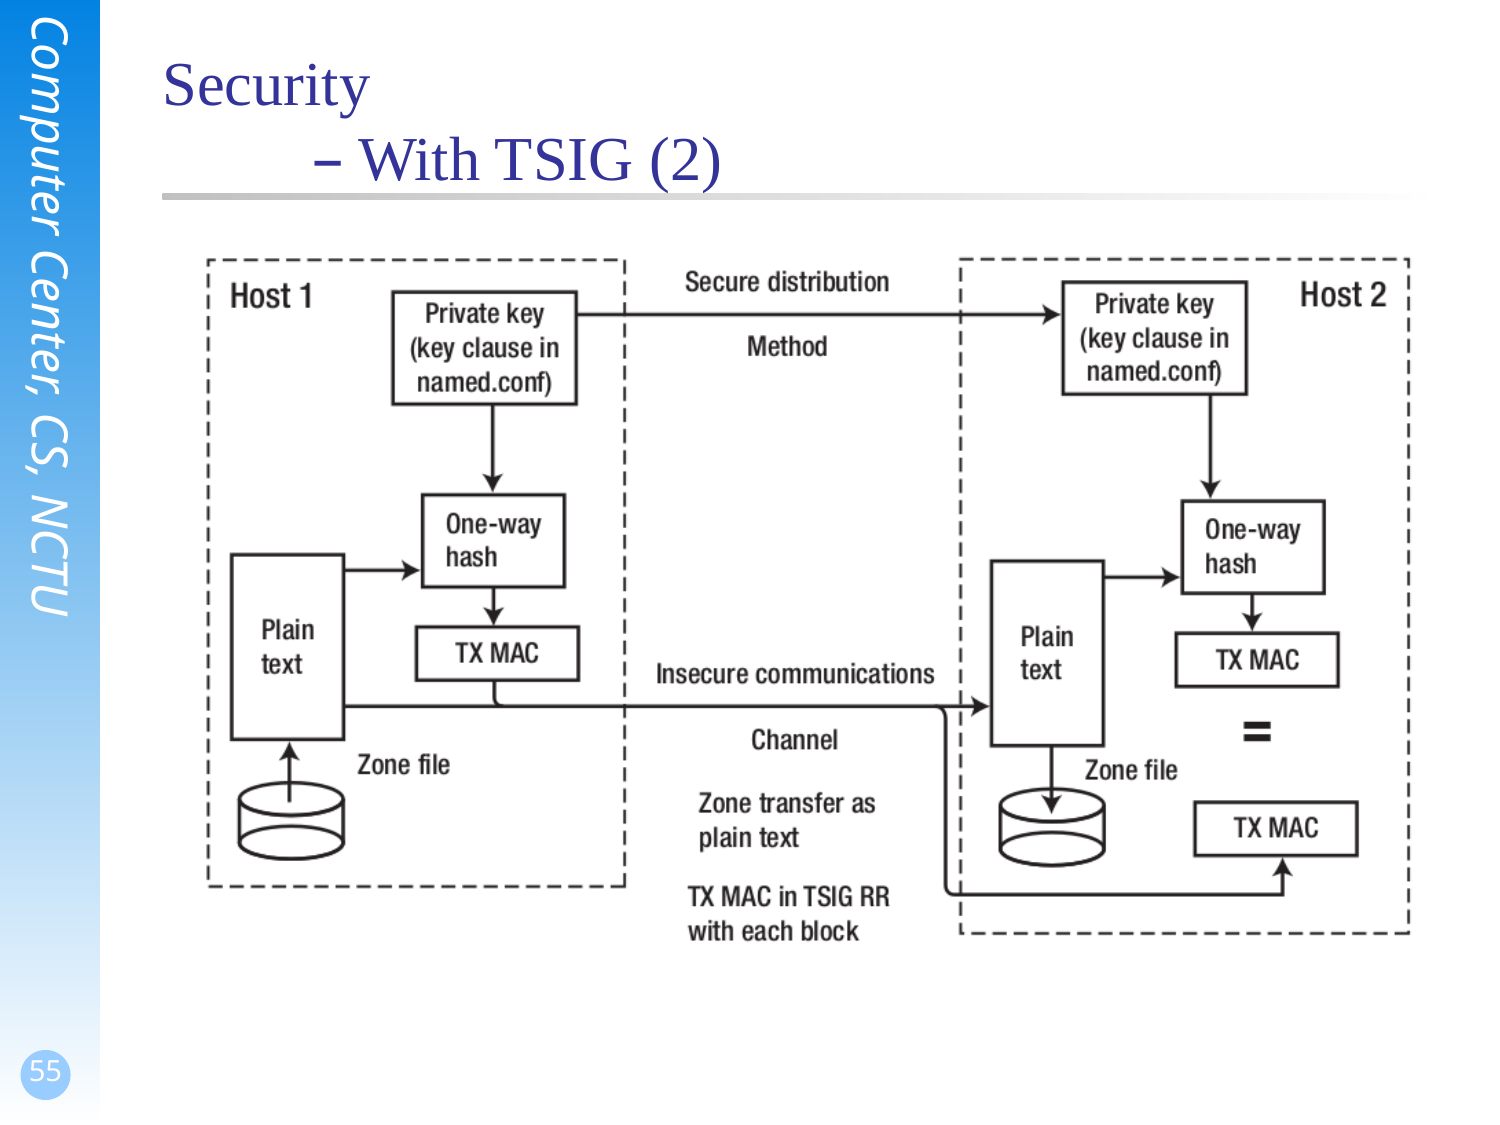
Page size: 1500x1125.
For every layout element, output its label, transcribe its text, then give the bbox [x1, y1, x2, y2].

title Security – With TSIG (2) [162, 42, 1438, 223]
picture [157, 224, 1443, 950]
